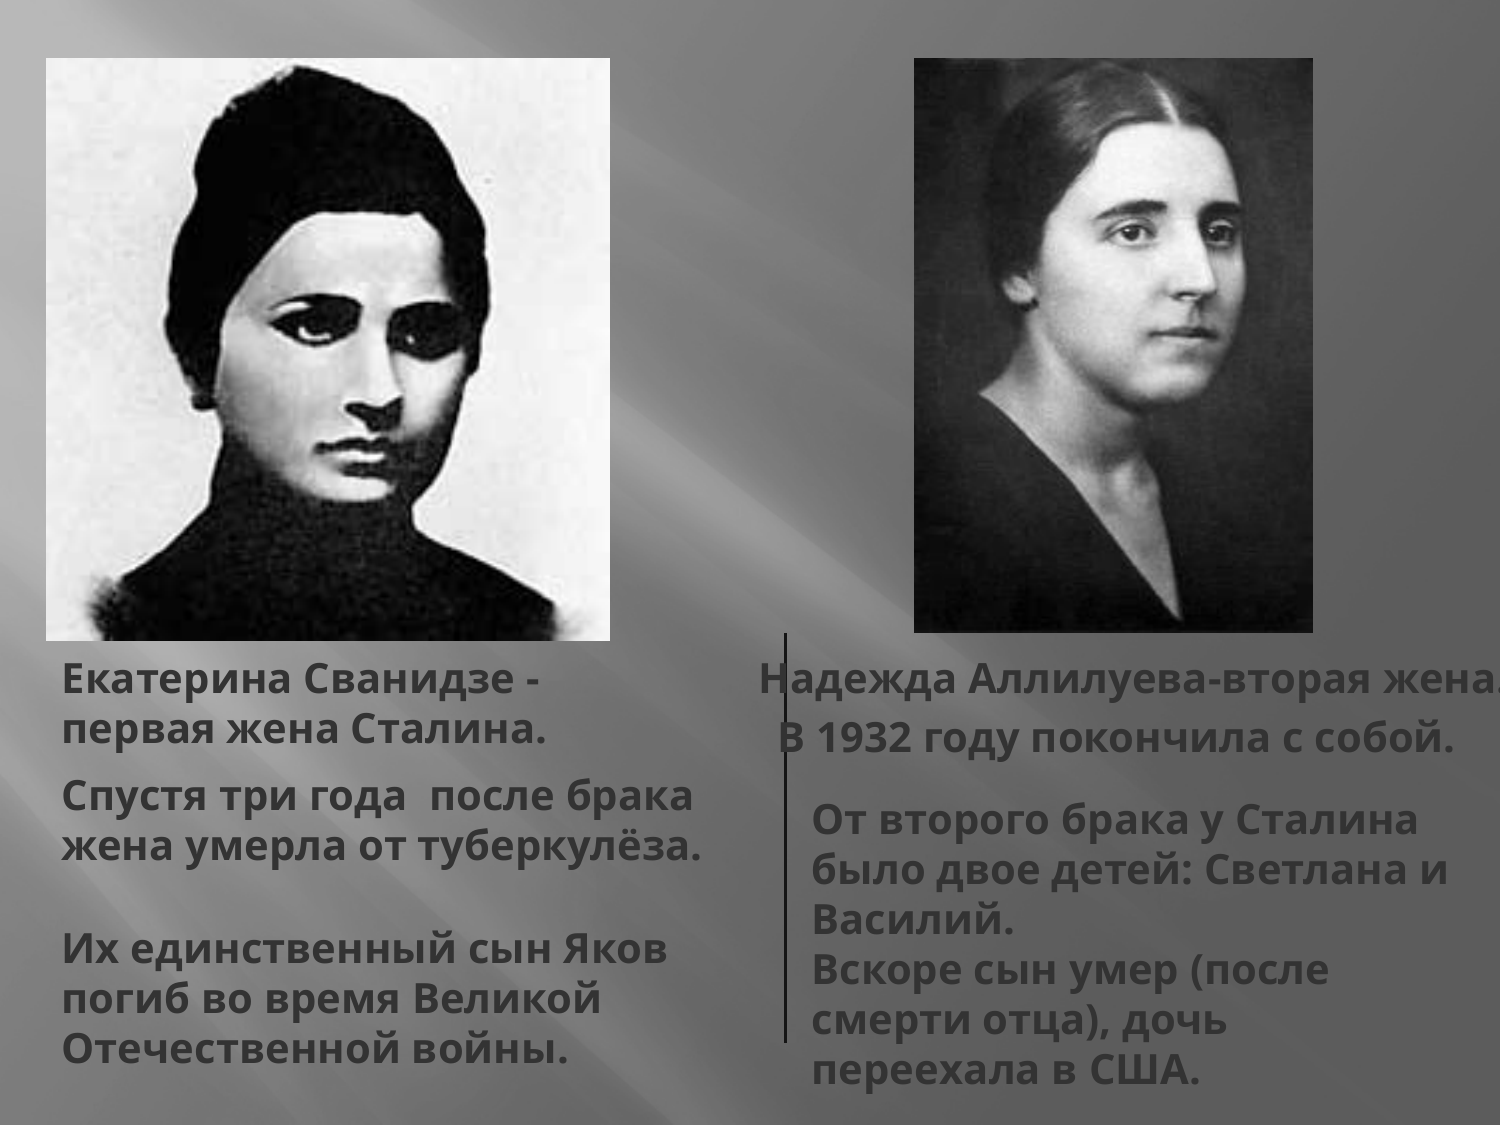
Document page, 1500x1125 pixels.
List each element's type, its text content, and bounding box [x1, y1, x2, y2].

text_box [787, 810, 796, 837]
text_box От второго брака у Сталина было двое детей: Светлана и Василий. Вскоре сын умер (после смерти отца), дочь переехала в США. [796, 785, 1465, 1100]
text_box Спустя три года после брака жена умерла от туберкулёза. [46, 761, 784, 877]
picture [46, 58, 610, 641]
text_box Екатерина Сванидзе - первая жена Сталина. [46, 644, 692, 760]
text_box Надежда Аллилуева-вторая жена. [743, 644, 1500, 810]
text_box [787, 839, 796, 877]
text_box Их единственный сын Яков погиб во время Великой Отечественной войны. [46, 914, 796, 1079]
picture [913, 58, 1313, 633]
text_box В 1932 году покончила с собой. [763, 703, 1471, 768]
